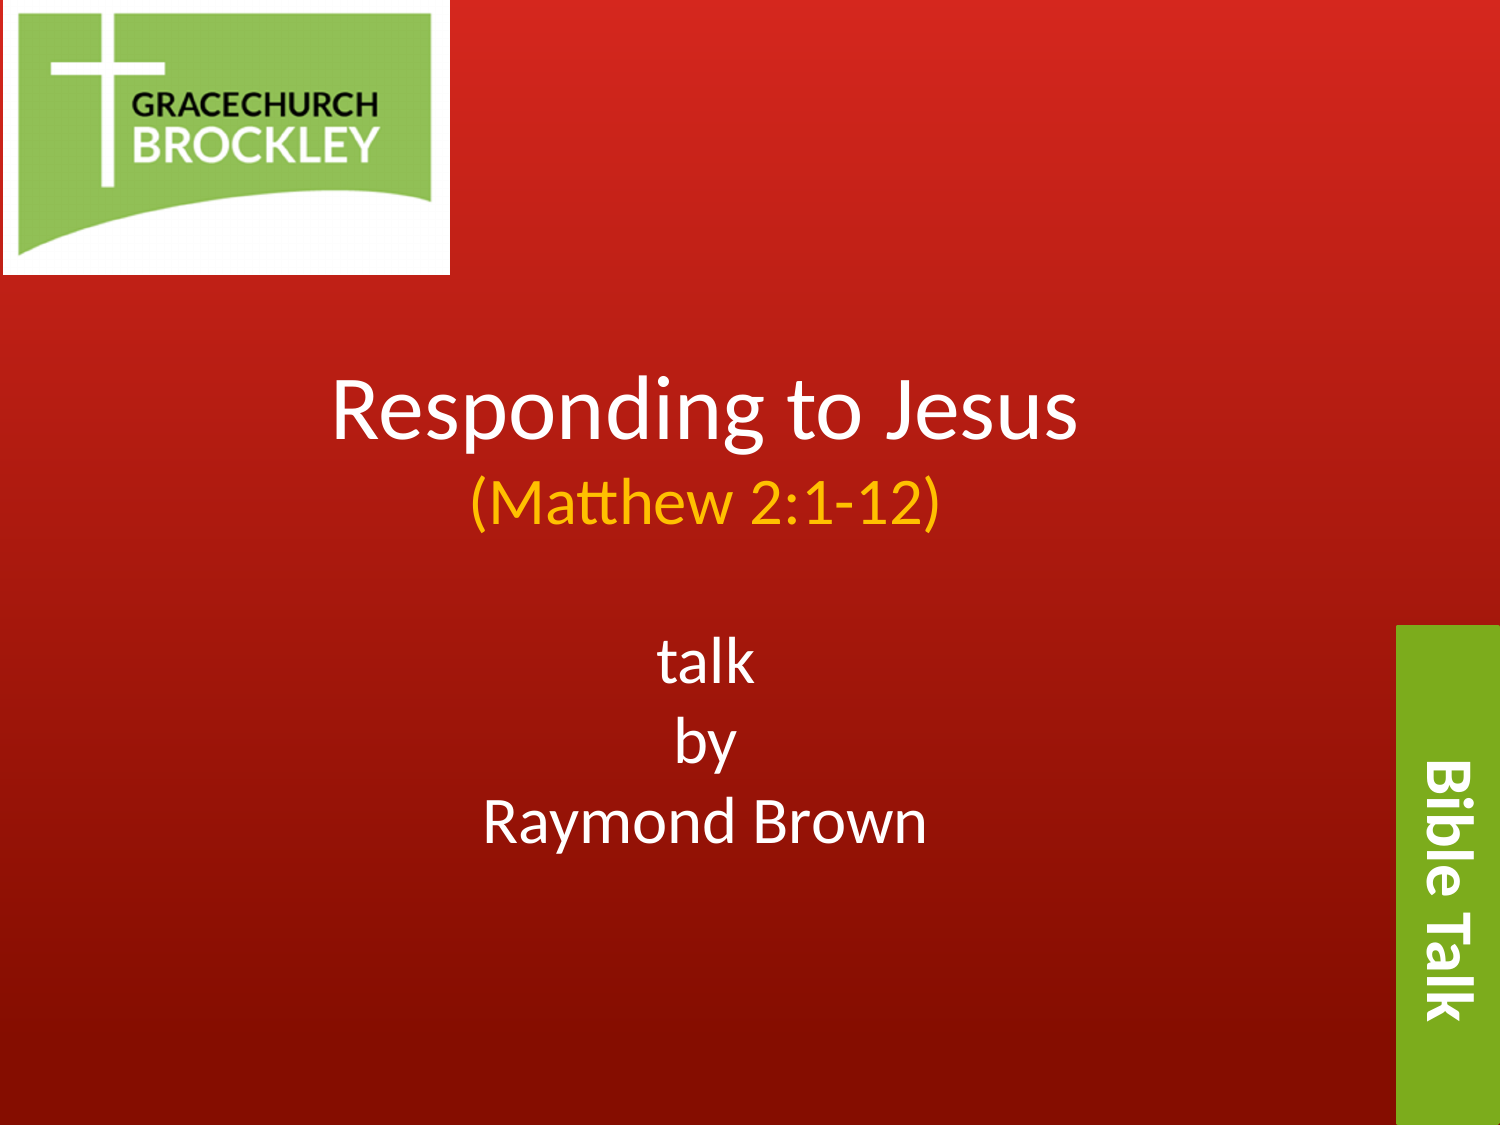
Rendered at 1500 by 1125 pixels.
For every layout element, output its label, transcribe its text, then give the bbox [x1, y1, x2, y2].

picture [3, 0, 450, 275]
list Bible Talk [1399, 720, 1494, 1101]
title Responding to Jesus (Matthew 2:1-12) talk by Raymond Brown [251, 453, 1161, 642]
